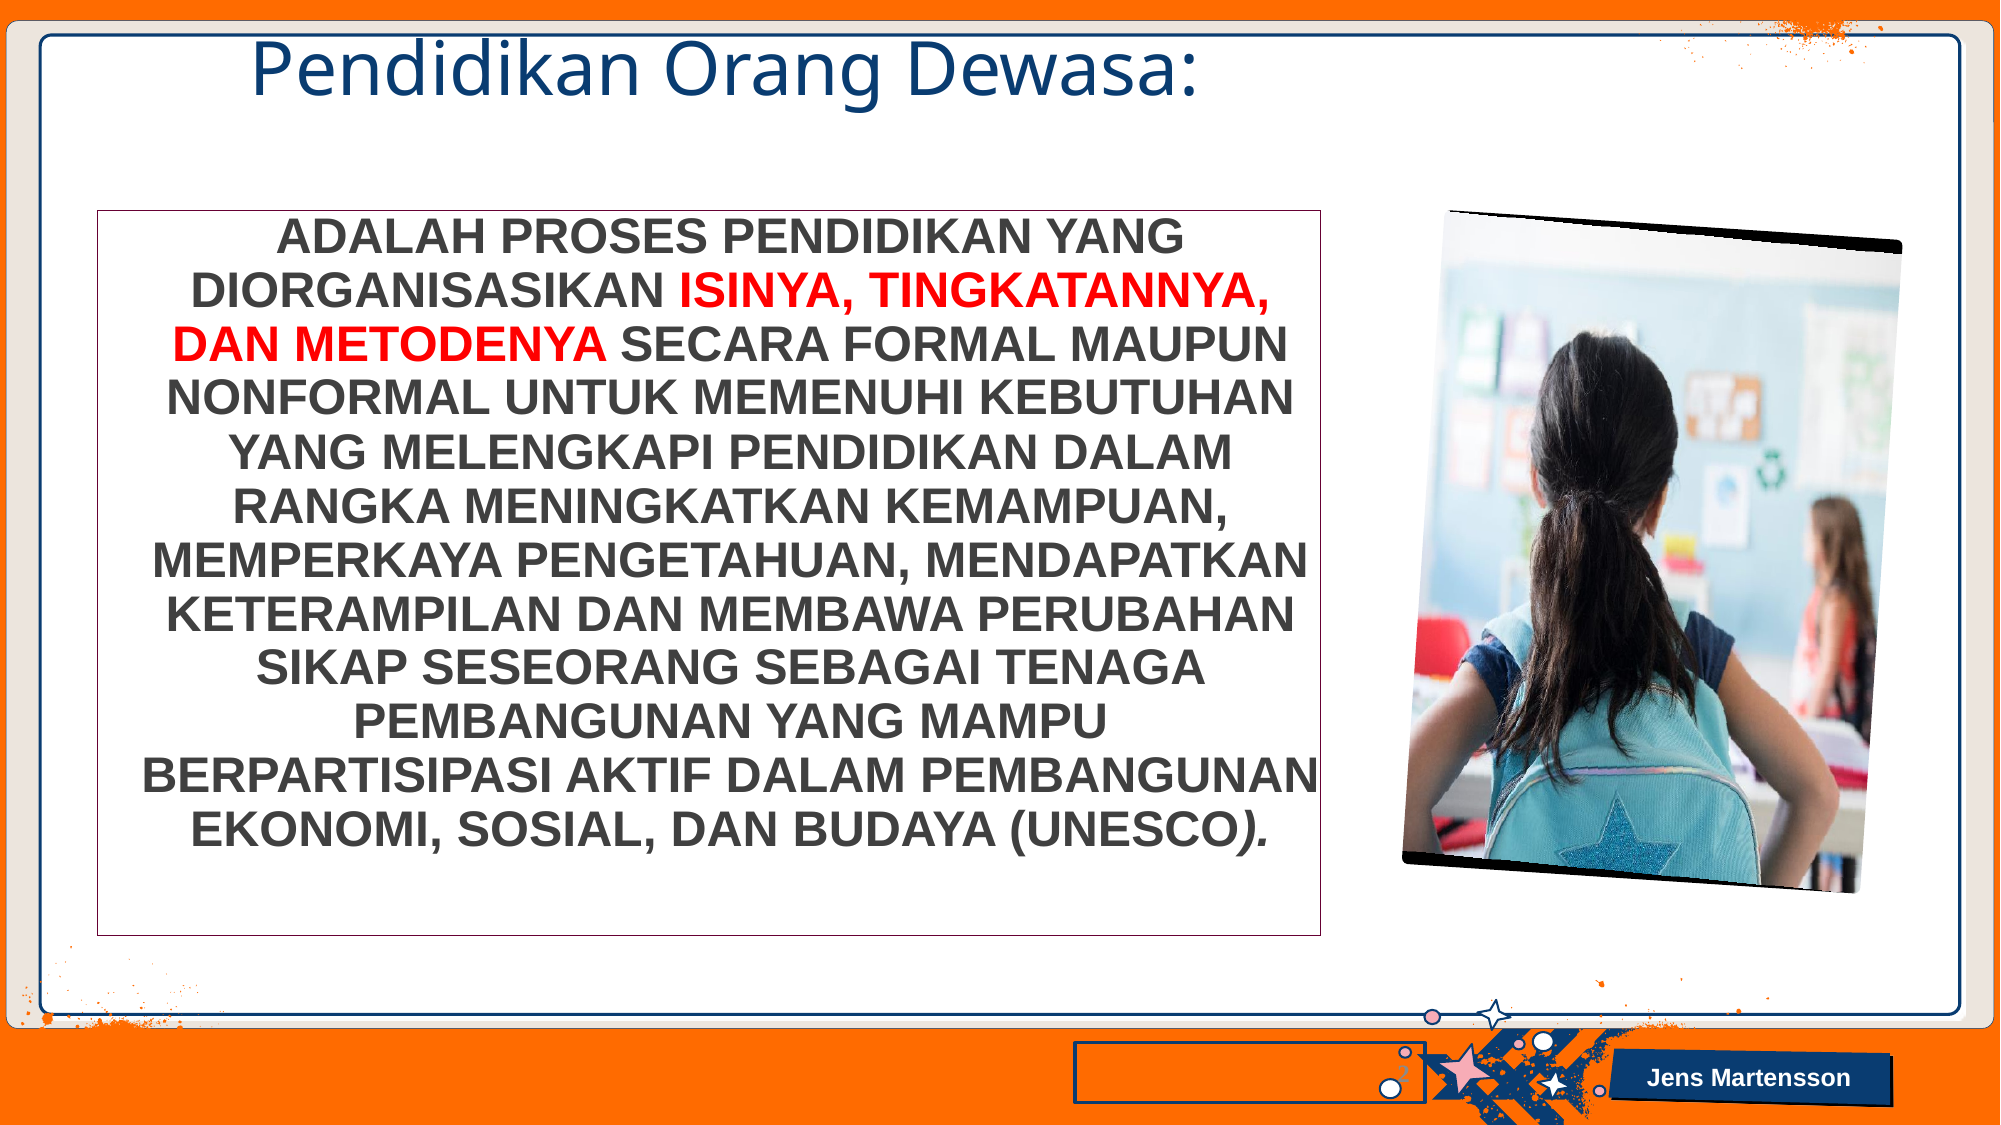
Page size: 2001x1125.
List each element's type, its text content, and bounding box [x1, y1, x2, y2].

list ADALAH PROSES PENDIDIKAN YANG DIORGANISASIKAN ISINYA, TINGKATANNYA, DAN METODENYA SECARA FORMAL MAUPUN NONFORMAL UNTUK MEMENUHI KEBUTUHAN YANG MELENGKAPI PENDIDIKAN DALAM RANGKA MENINGKATKAN KEMAMPUAN, MEMPERKAYA PENGETAHUAN, MENDAPATKAN KETERAMPILAN DAN MEMBAWA PERUBAHAN SIKAP SESEORANG SEBAGAI TENAGA PEMBANGUNAN YANG MAMPU BERPARTISIPASI AKTIF DALAM PEMBANGUNAN EKONOMI, SOSIAL, DAN BUDAYA (UNESCO). [97, 210, 1321, 936]
title Pendidikan Orang Dewasa: [249, 31, 1700, 169]
slide_number 2 [1073, 1041, 1427, 1104]
picture [1402, 210, 1903, 892]
